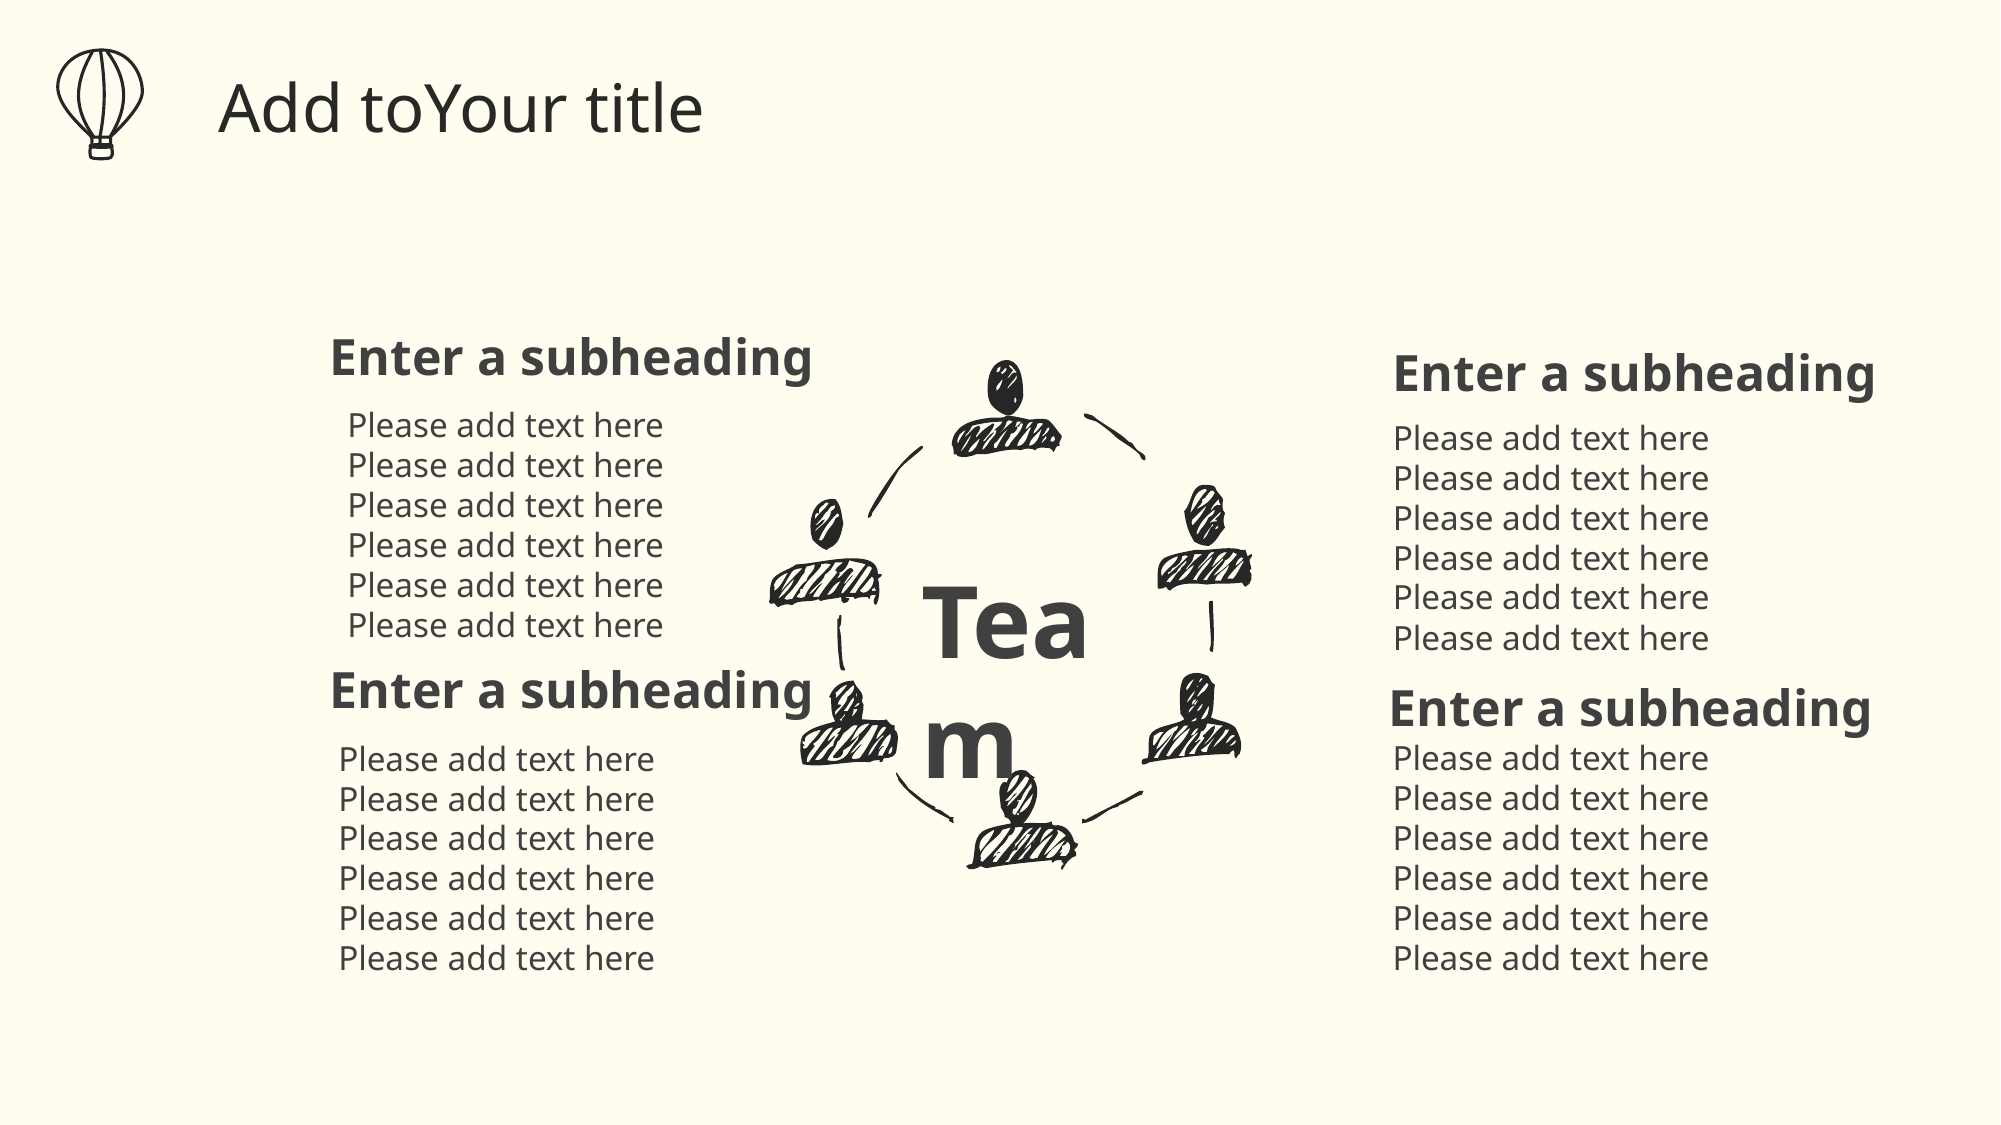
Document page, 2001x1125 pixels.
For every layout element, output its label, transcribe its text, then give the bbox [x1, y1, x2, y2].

text_box Please add text here Please add text here Please add text here Please add text here Please add text here Please add text here [222, 730, 671, 985]
text_box Please add text here Please add text here Please add text here Please add text here Please add text here Please add text here [1378, 409, 1826, 664]
text_box Enter a subheading [1378, 333, 1900, 409]
text_box Please add text here Please add text here Please add text here Please add text here Please add text here Please add text here [231, 397, 680, 652]
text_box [767, 358, 1254, 873]
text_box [57, 49, 143, 159]
text_box Enter a subheading [315, 651, 767, 726]
text_box Add toYour title [203, 57, 952, 153]
text_box Enter a subheading [1374, 668, 1949, 744]
text_box Enter a subheading [315, 318, 868, 393]
text_box Please add text here Please add text here Please add text here Please add text here Please add text here Please add text here [1377, 744, 1826, 985]
